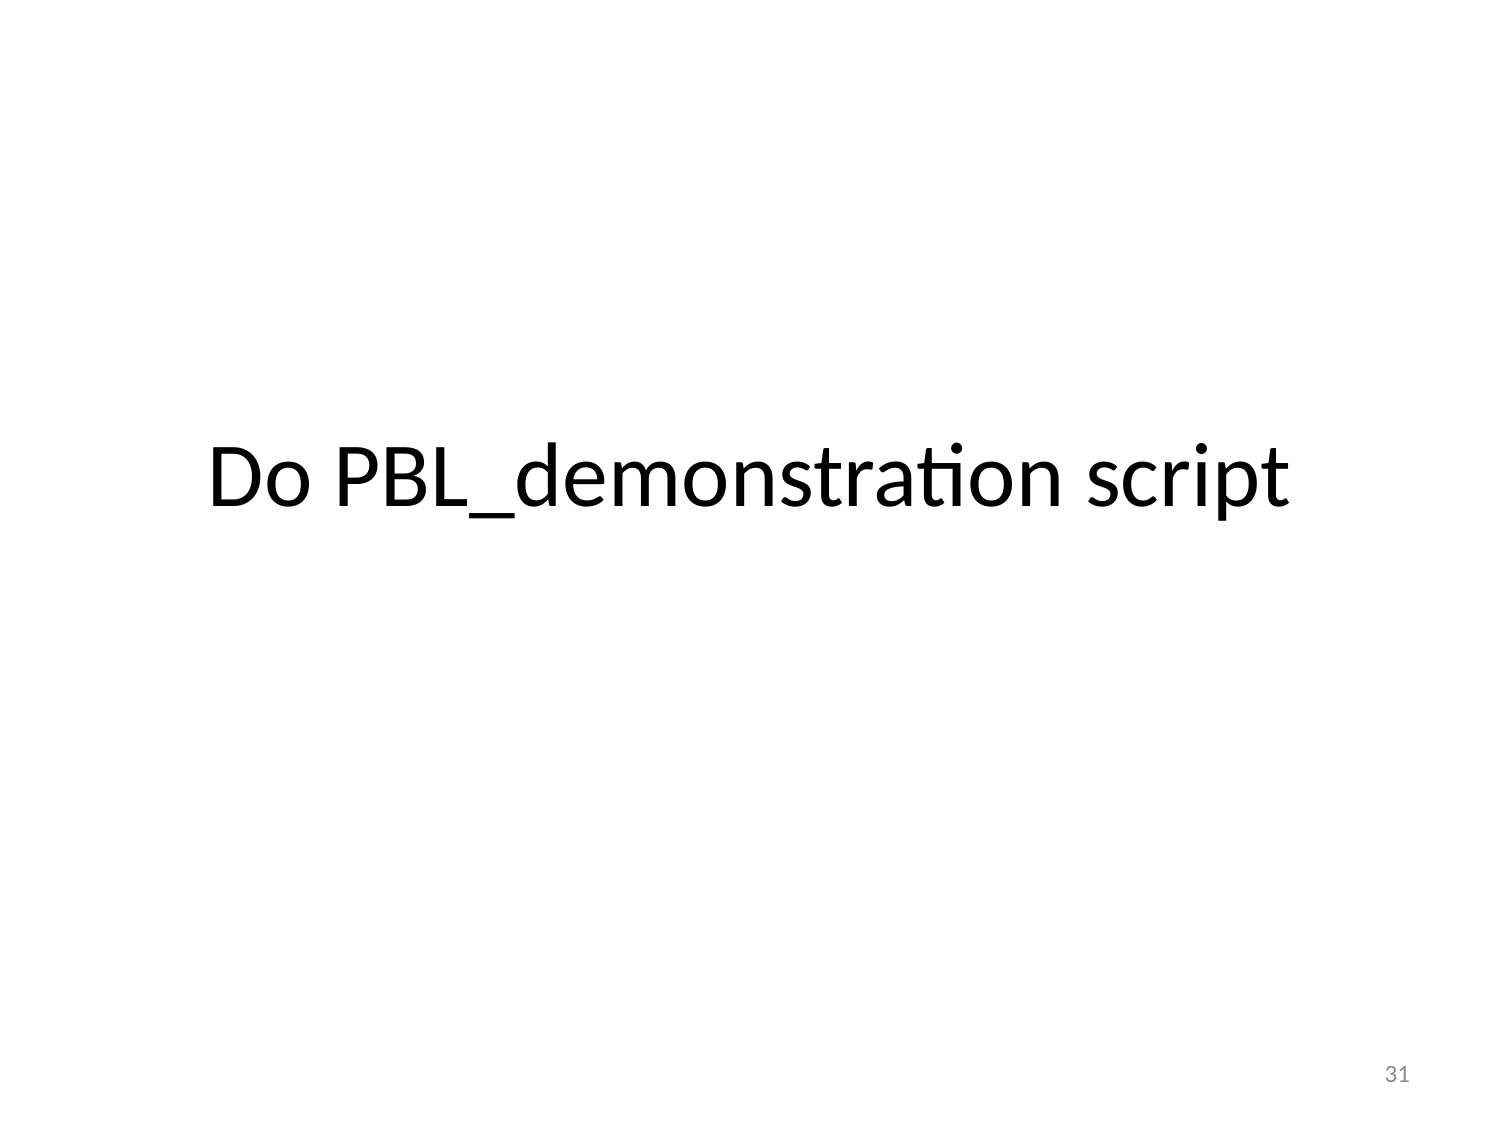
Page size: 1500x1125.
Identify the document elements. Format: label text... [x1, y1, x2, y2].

slide_number 31 [1074, 1042, 1425, 1103]
title Do PBL_demonstration script [112, 349, 1388, 591]
